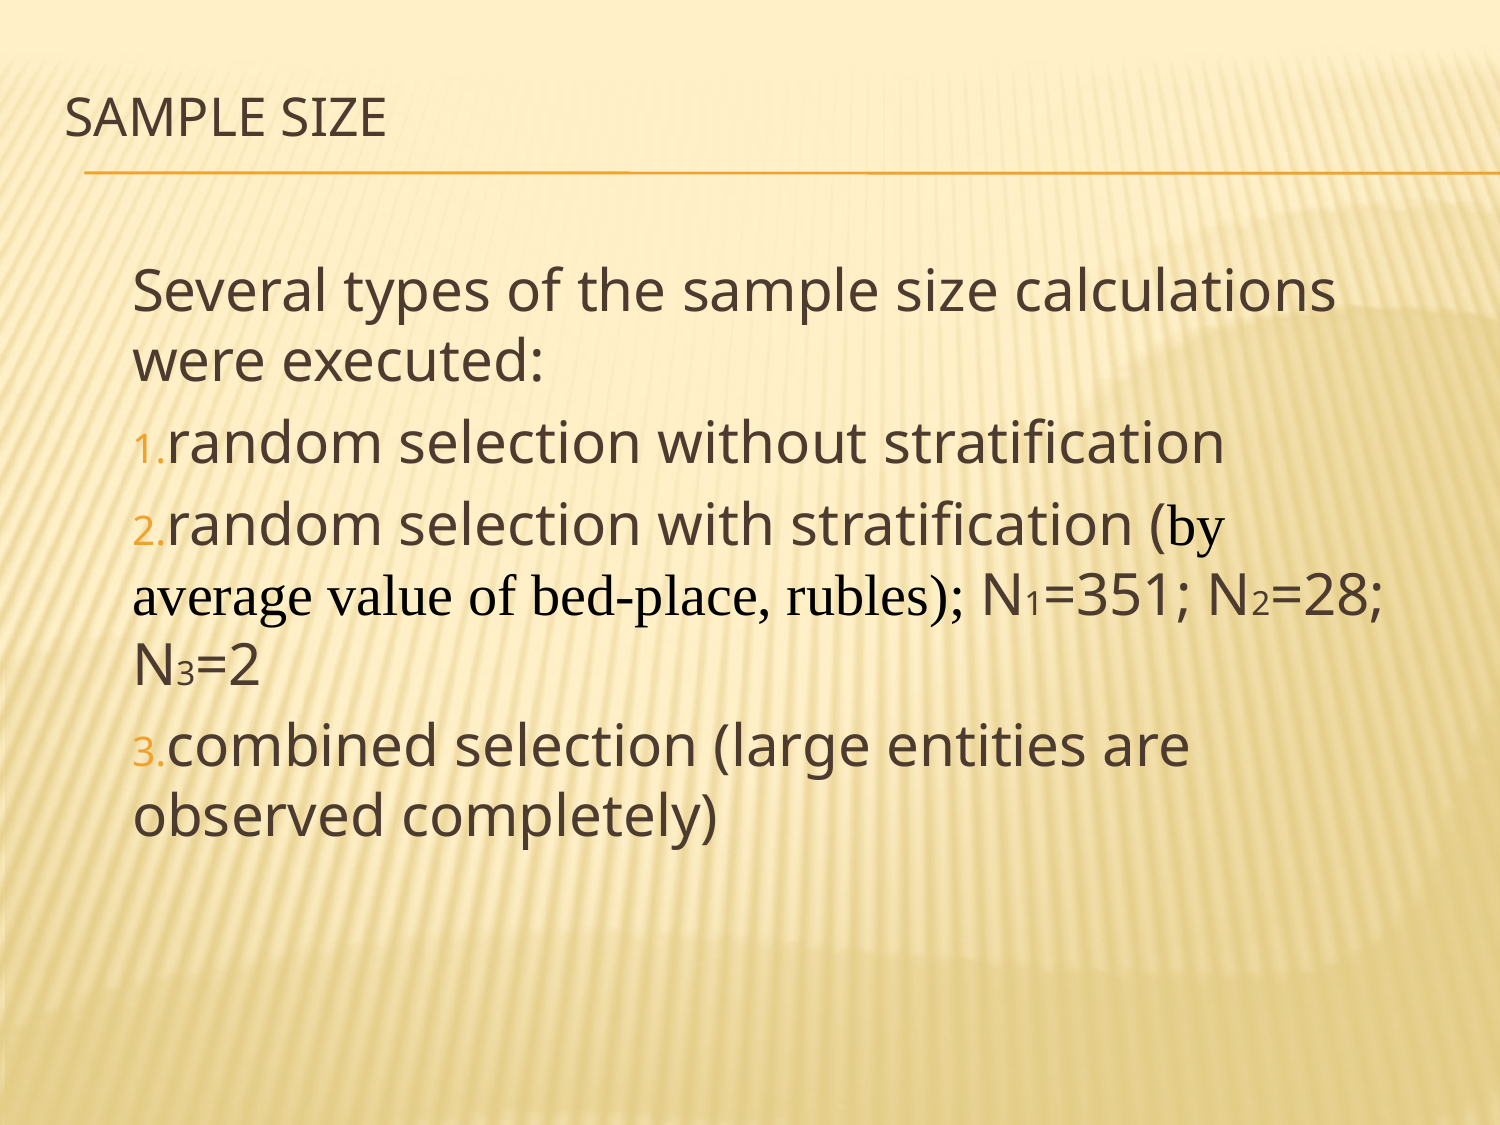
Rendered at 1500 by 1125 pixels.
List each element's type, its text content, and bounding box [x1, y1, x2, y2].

list Several types of the sample size calculations were executed: random selection without stratification random selection with stratification (by average value of bed-place, rubles); N1=351; N2=28; N3=2 combined selection (large entities are observed completely) [116, 245, 1419, 997]
title Sample size [50, 75, 1475, 213]
